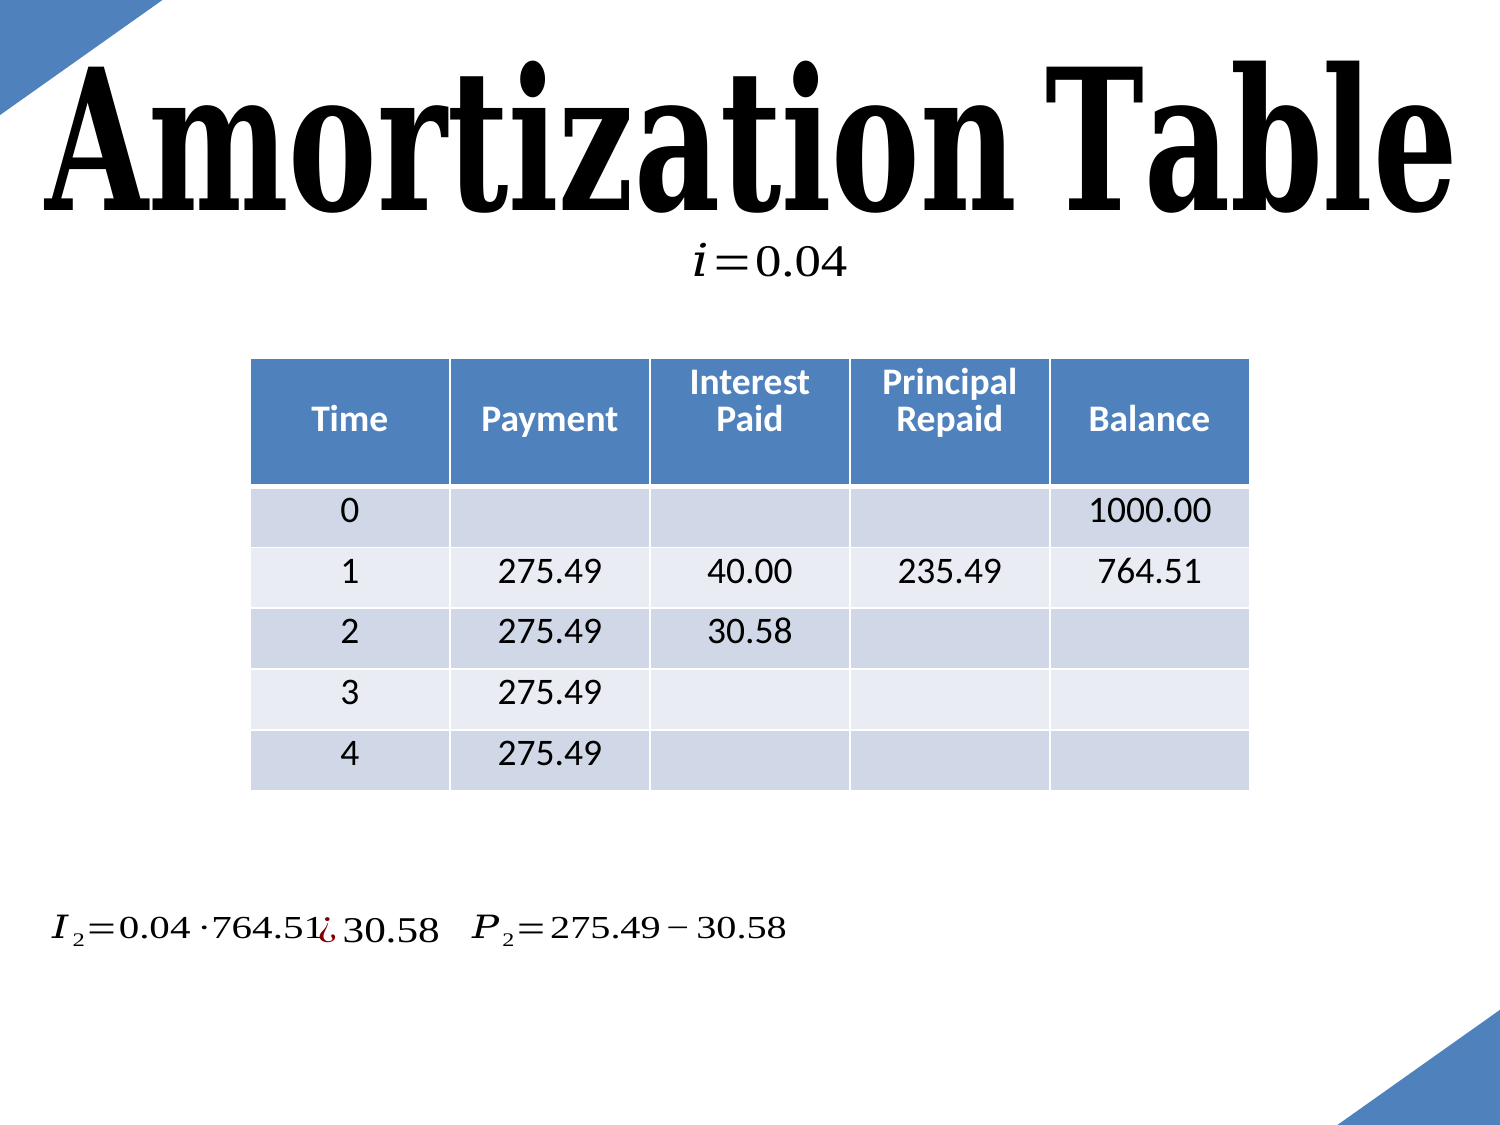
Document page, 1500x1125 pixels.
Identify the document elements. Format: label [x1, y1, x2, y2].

text_box [317, 106, 1500, 294]
text_box [45, 245, 1388, 1062]
